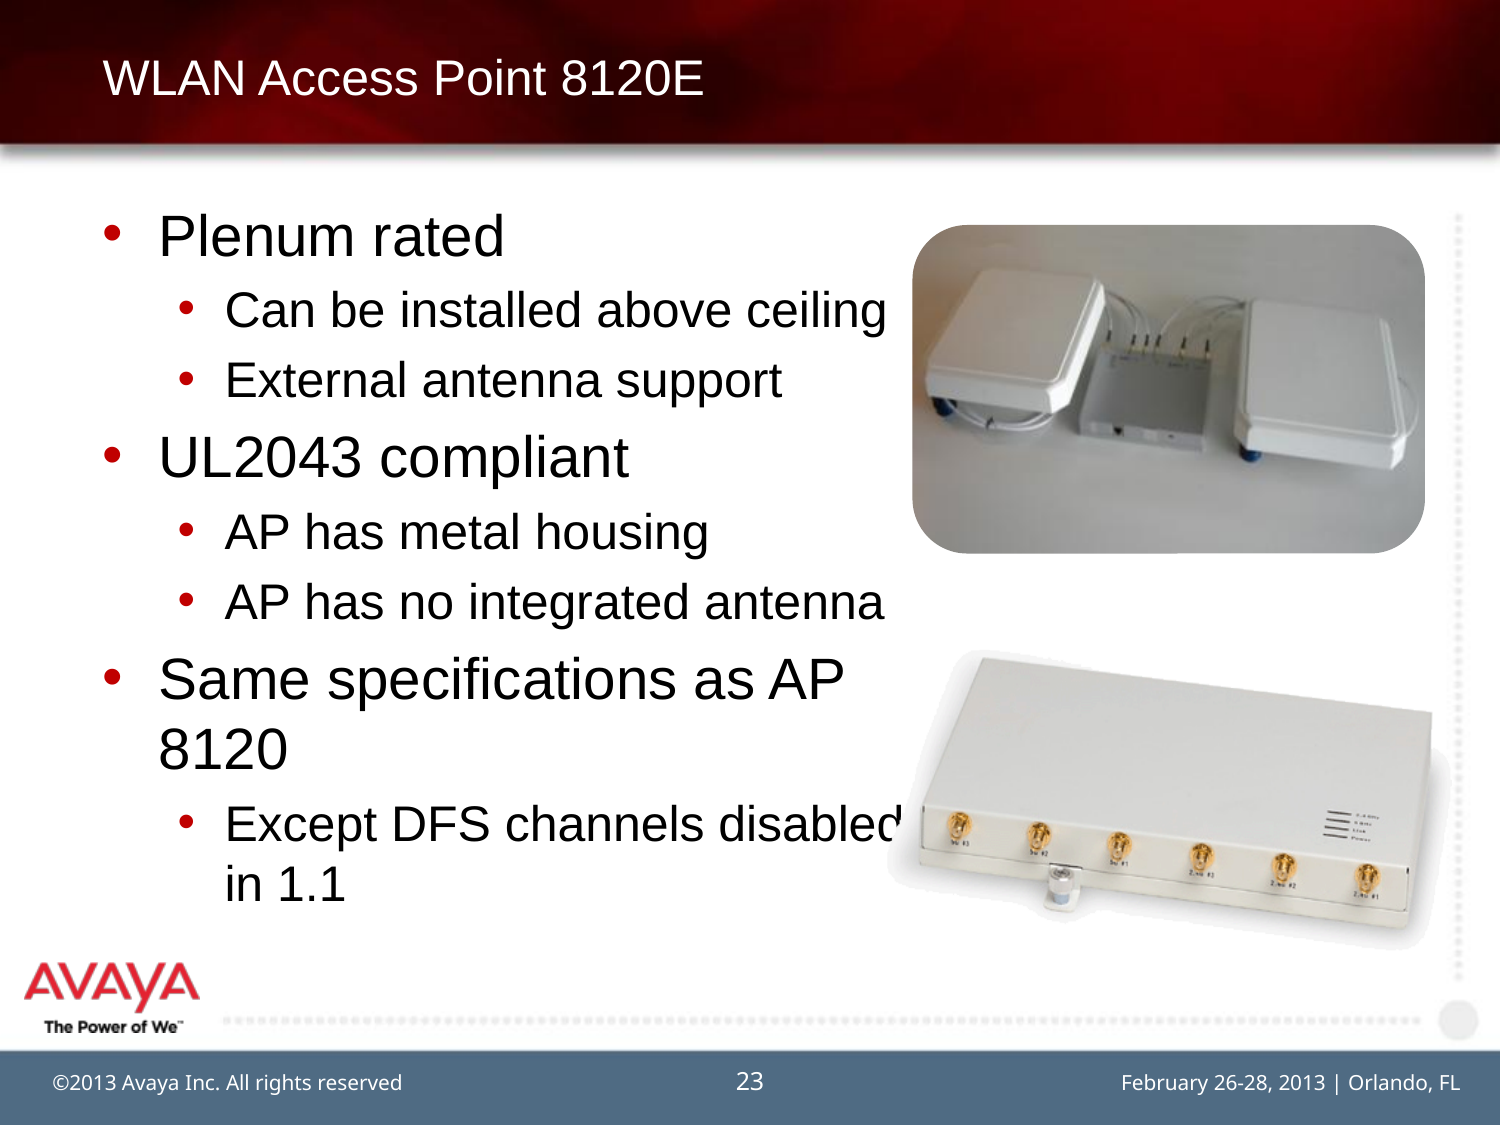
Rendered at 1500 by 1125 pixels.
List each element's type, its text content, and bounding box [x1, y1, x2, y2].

picture [0, 0, 1500, 1125]
slide_number 23 [575, 1052, 925, 1113]
title WLAN Access Point 8120E [87, 12, 975, 138]
list Plenum rated Can be installed above ceiling External antenna support UL2043 compliant AP has metal housing AP has no integrated antenna Same specifications as AP 8120 Except DFS channels disabled in 1.1 [87, 190, 925, 938]
